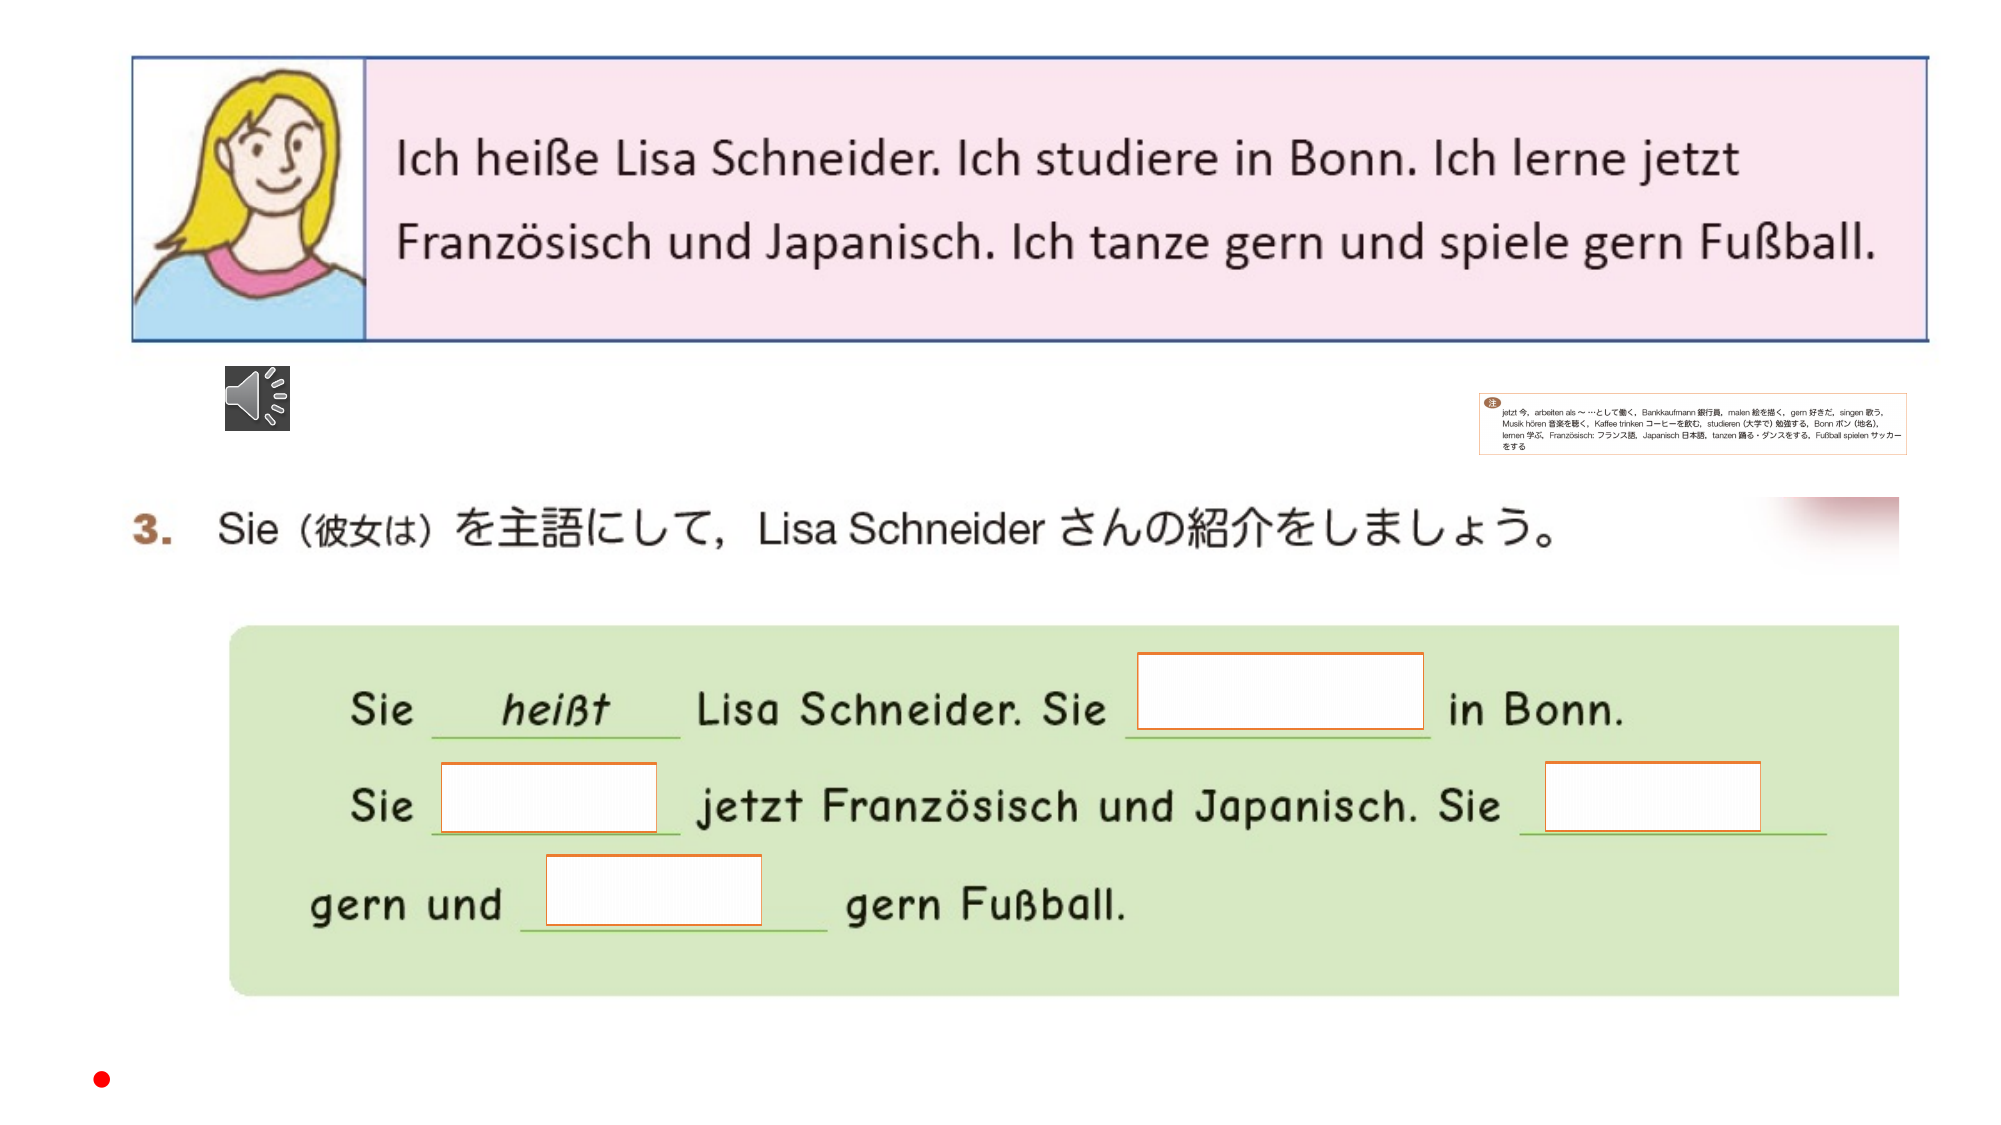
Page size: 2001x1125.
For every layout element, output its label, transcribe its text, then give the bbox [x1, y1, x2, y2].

text_box ● [77, 1031, 119, 1098]
picture [96, 497, 1900, 1076]
picture [96, 33, 1960, 432]
picture [1479, 393, 1907, 455]
